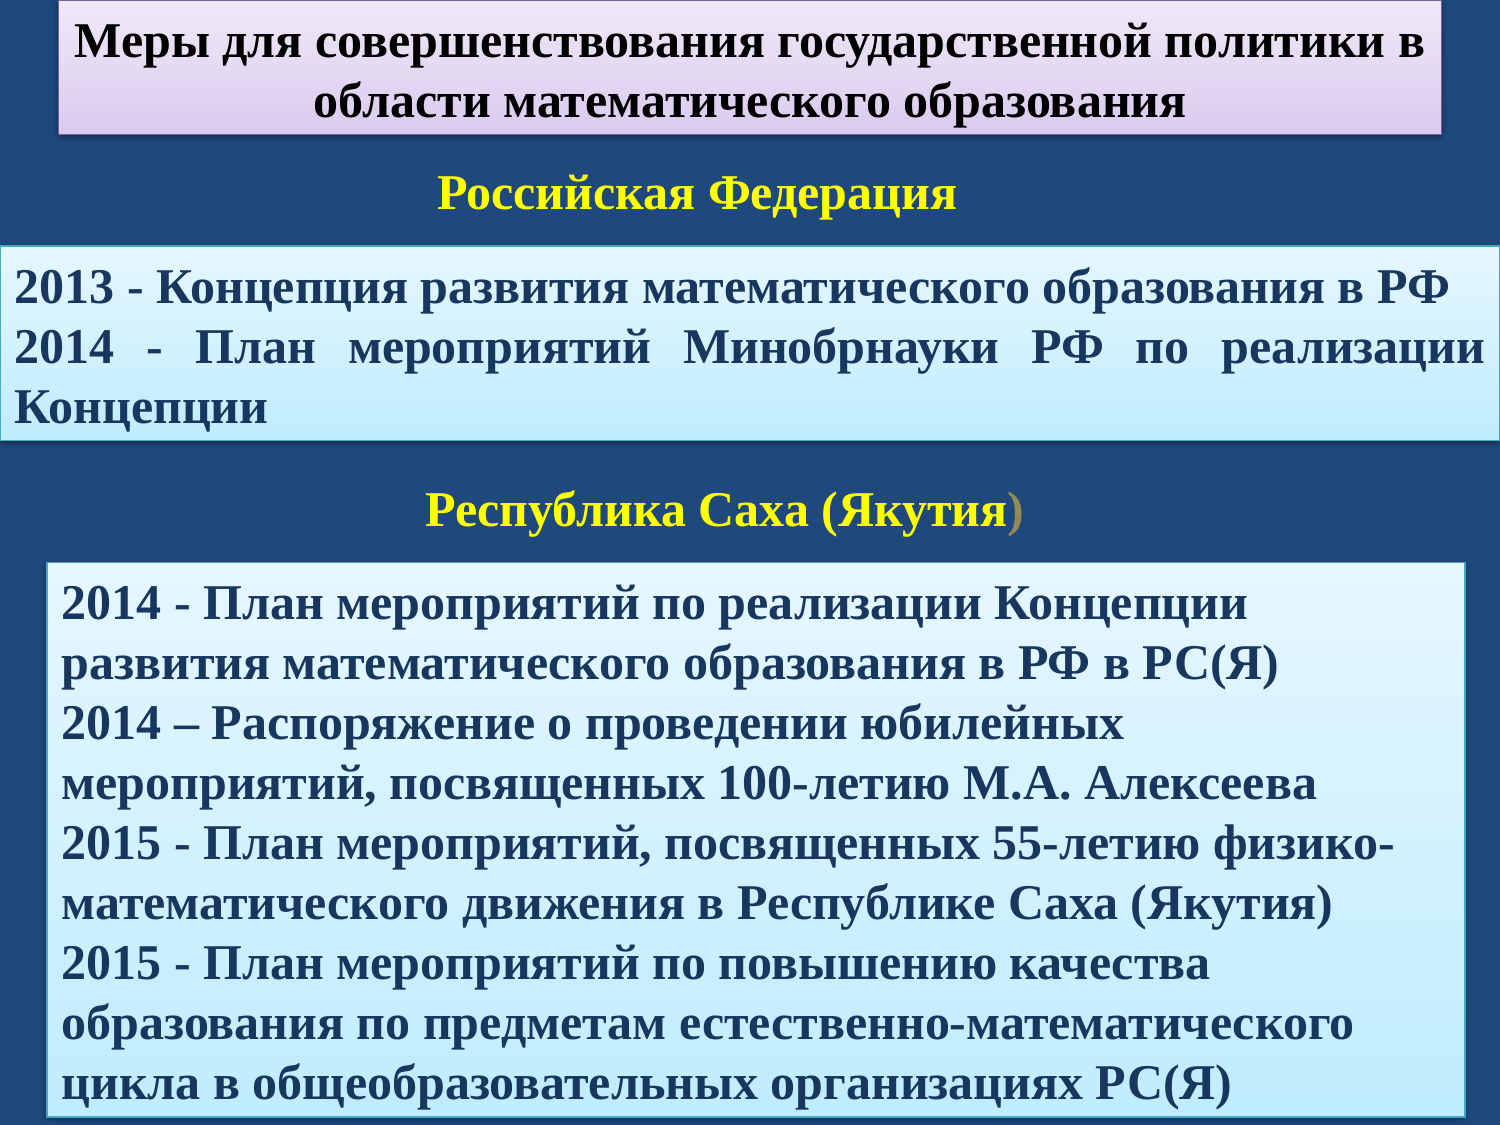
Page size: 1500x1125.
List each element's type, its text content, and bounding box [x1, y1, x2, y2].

text_box 2014 - План мероприятий по реализации Концепции развития математического образования в РФ в РС(Я) 2014 – Распоряжение о проведении юбилейных мероприятий, посвященных 100-летию М.А. Алексеева 2015 - План мероприятий, посвященных 55-летию физико-математического движения в Республике Саха (Якутия) 2015 - План мероприятий по повышению качества образования по предметам естественно-математического цикла в общеобразовательных организациях РС(Я) [46, 562, 1466, 1118]
text_box Республика Саха (Якутия) [410, 468, 1067, 544]
text_box Российская Федерация [175, 152, 1219, 228]
text_box 2013 - Концепция развития математического образования в РФ 2014 - План мероприятий Минобрнауки РФ по реализации Концепции [0, 245, 1500, 441]
text_box Меры для совершенствования государственной политики в области математического образования [58, 0, 1442, 135]
